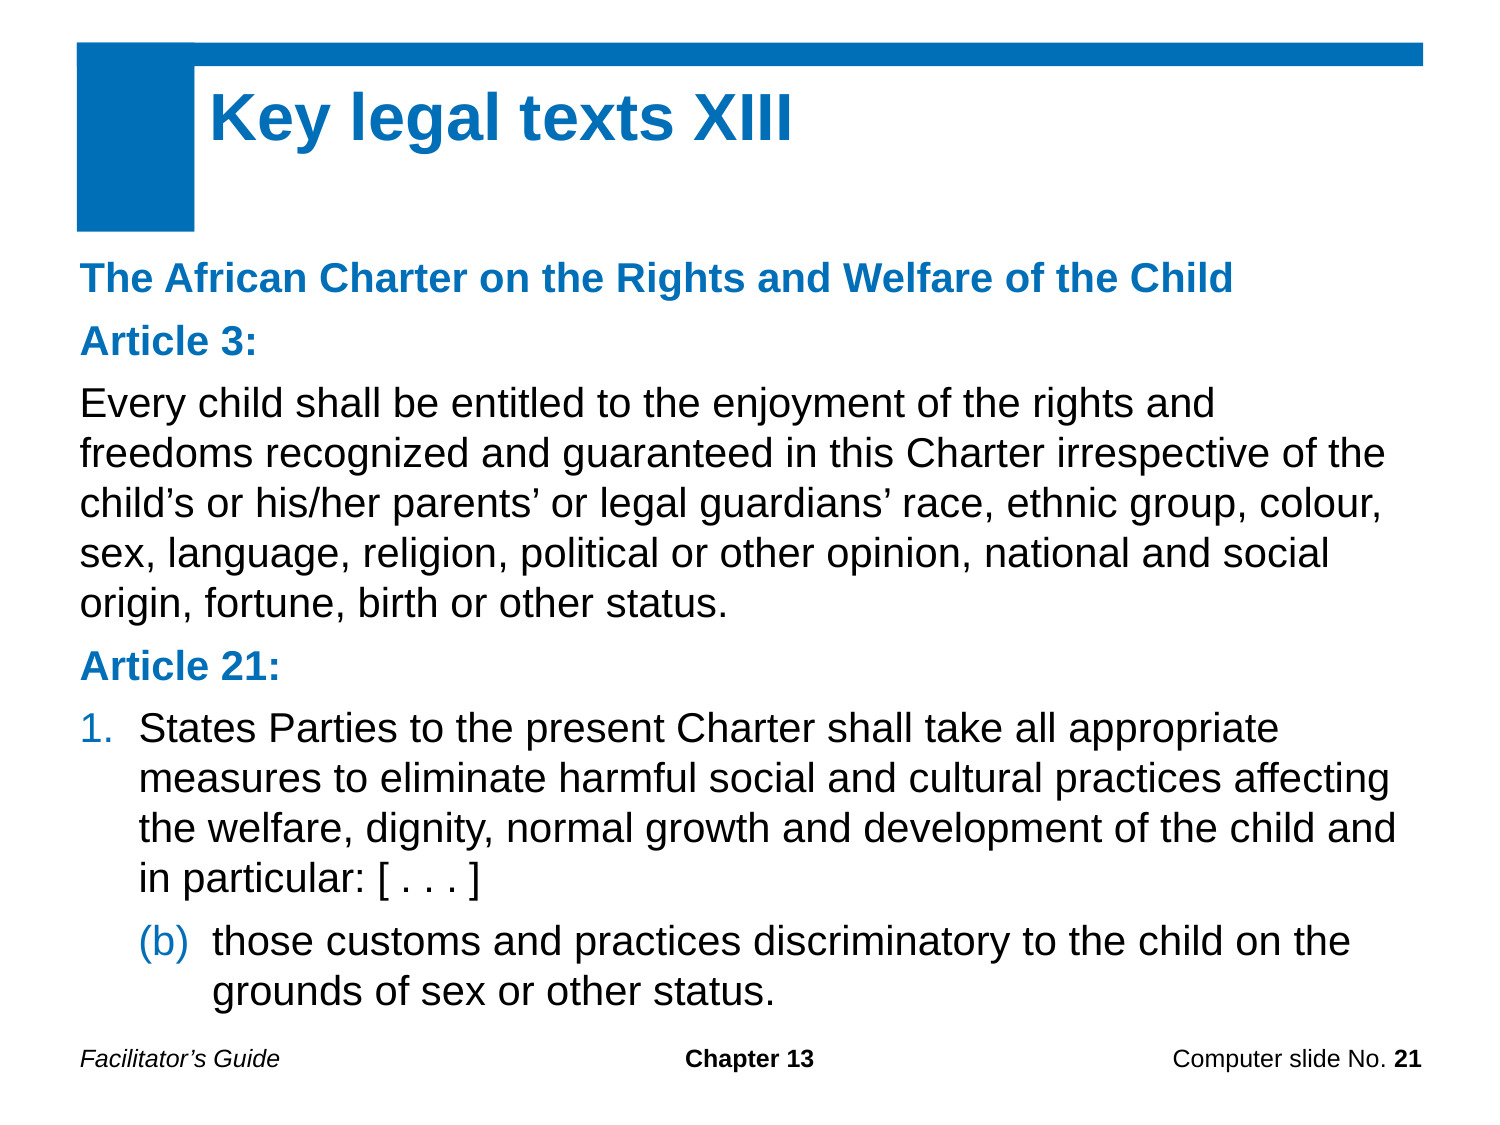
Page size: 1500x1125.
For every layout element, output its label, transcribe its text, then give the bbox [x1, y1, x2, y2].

footer Chapter 13 [512, 1034, 988, 1103]
text_box Computer slide No. 21 [1055, 1034, 1437, 1103]
text_box The African Charter on the Rights and Welfare of the Child Article 3: Every child shall be entitled to the enjoyment of the rights and freedoms recognized and guaranteed in this Charter irrespective of the child’s or his/her parents’ or legal guardians’ race, ethnic group, colour, sex, language, religion, political or other opinion, national and social origin, fortune, birth or other status. Article 21: States Parties to the present Charter shall take all appropriate measures to eliminate harmful social and cultural practices affecting the welfare, dignity, normal growth and development of the child and in particular: [ . . . ] (b) those customs and practices discriminatory to the child on the grounds of sex or other status. [64, 243, 1415, 1024]
text_box Key legal texts XIII [194, 66, 1425, 256]
slide_number Facilitator’s Guide [64, 1034, 469, 1103]
